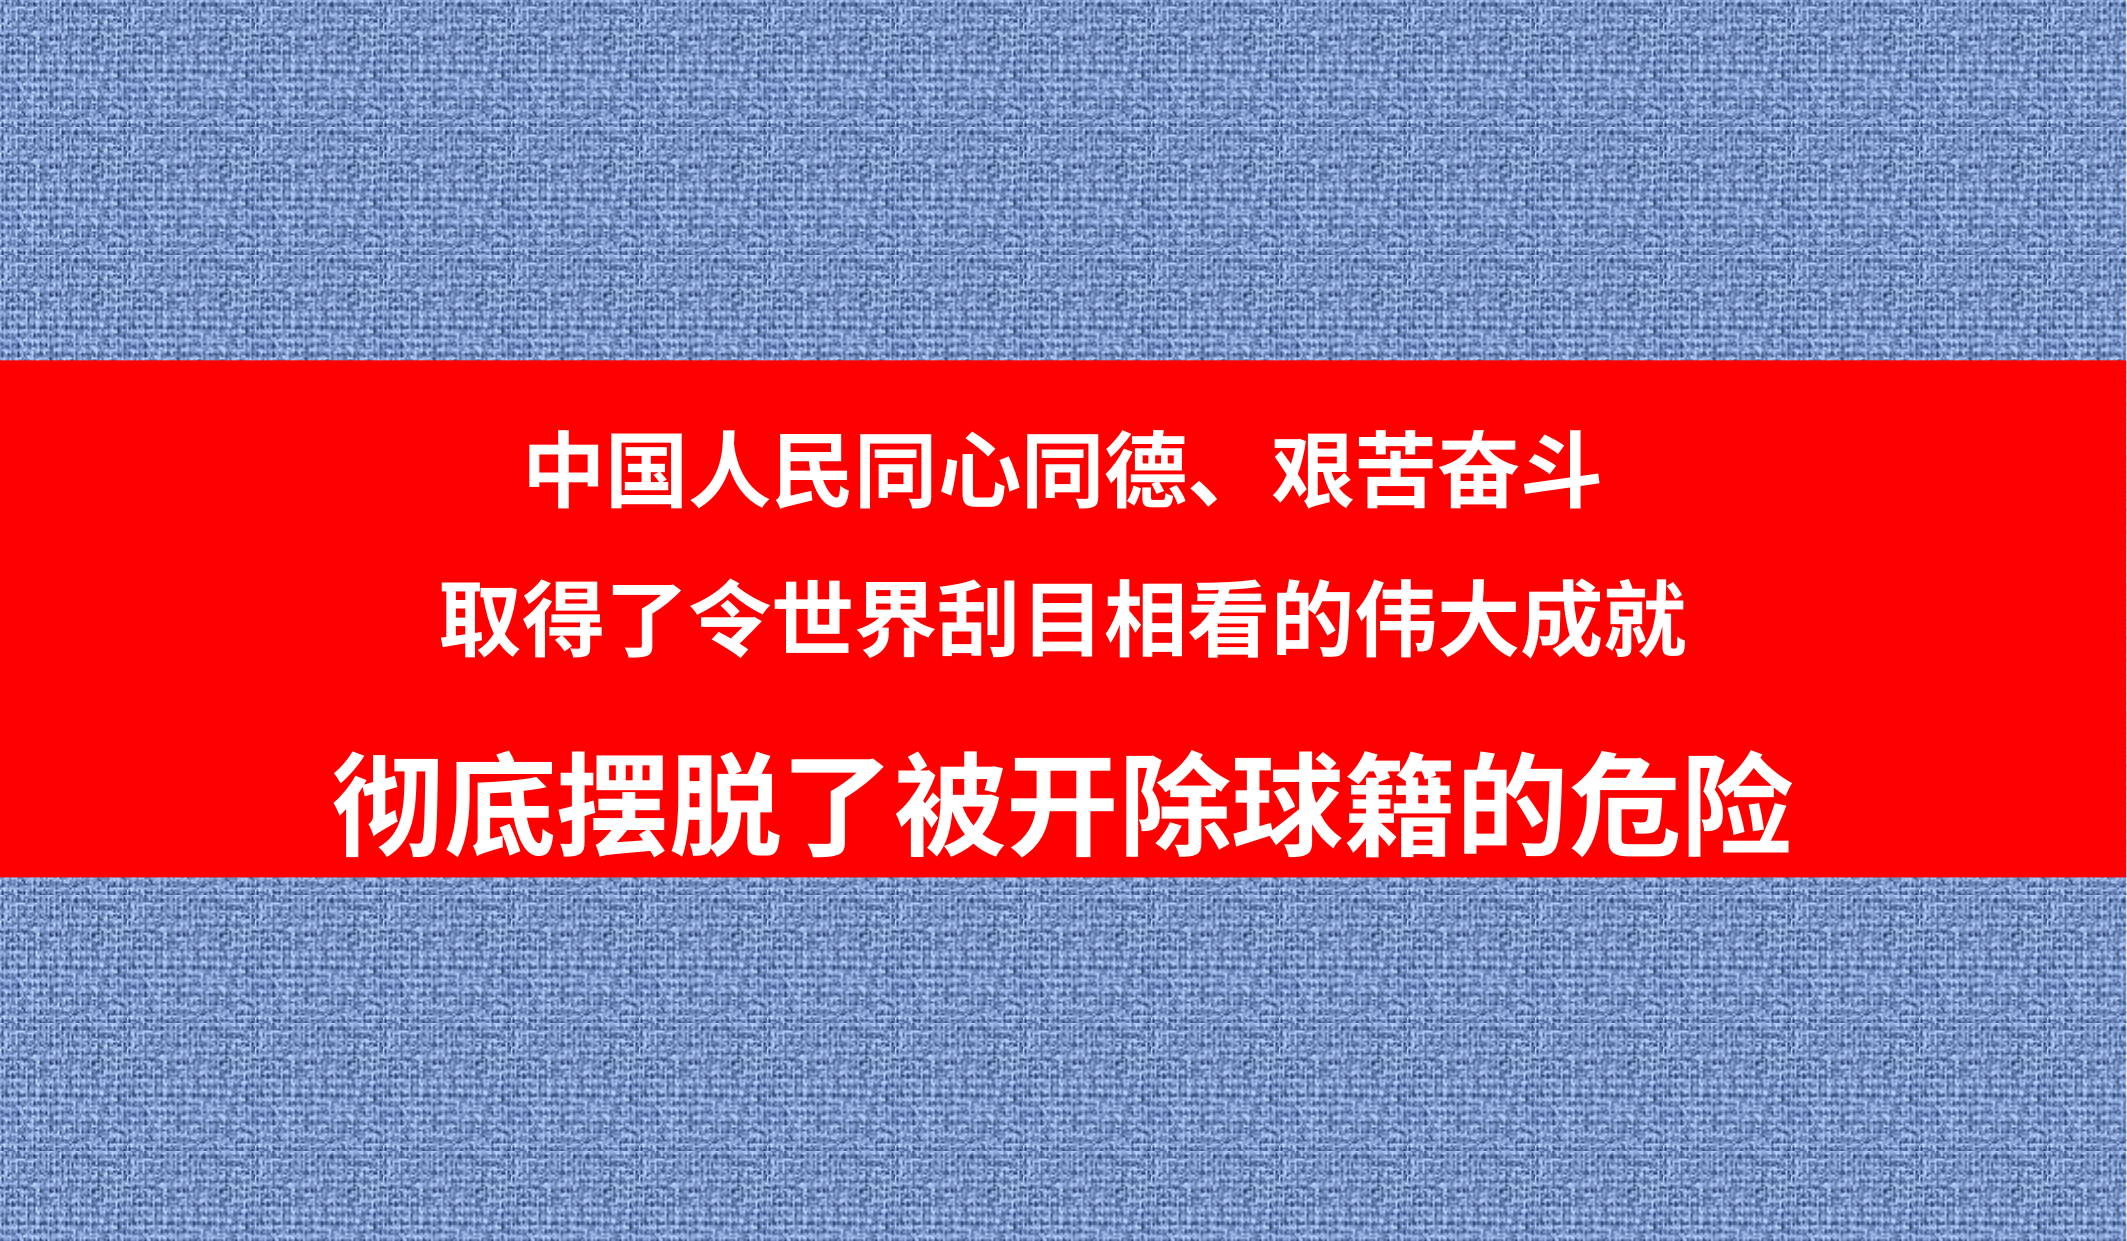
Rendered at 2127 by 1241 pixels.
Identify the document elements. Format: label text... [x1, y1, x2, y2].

text_box 中国人民同心同德、艰苦奋斗 取得了令世界刮目相看的伟大成就 彻底摆脱了被开除球籍的危险 [0, 360, 2127, 878]
